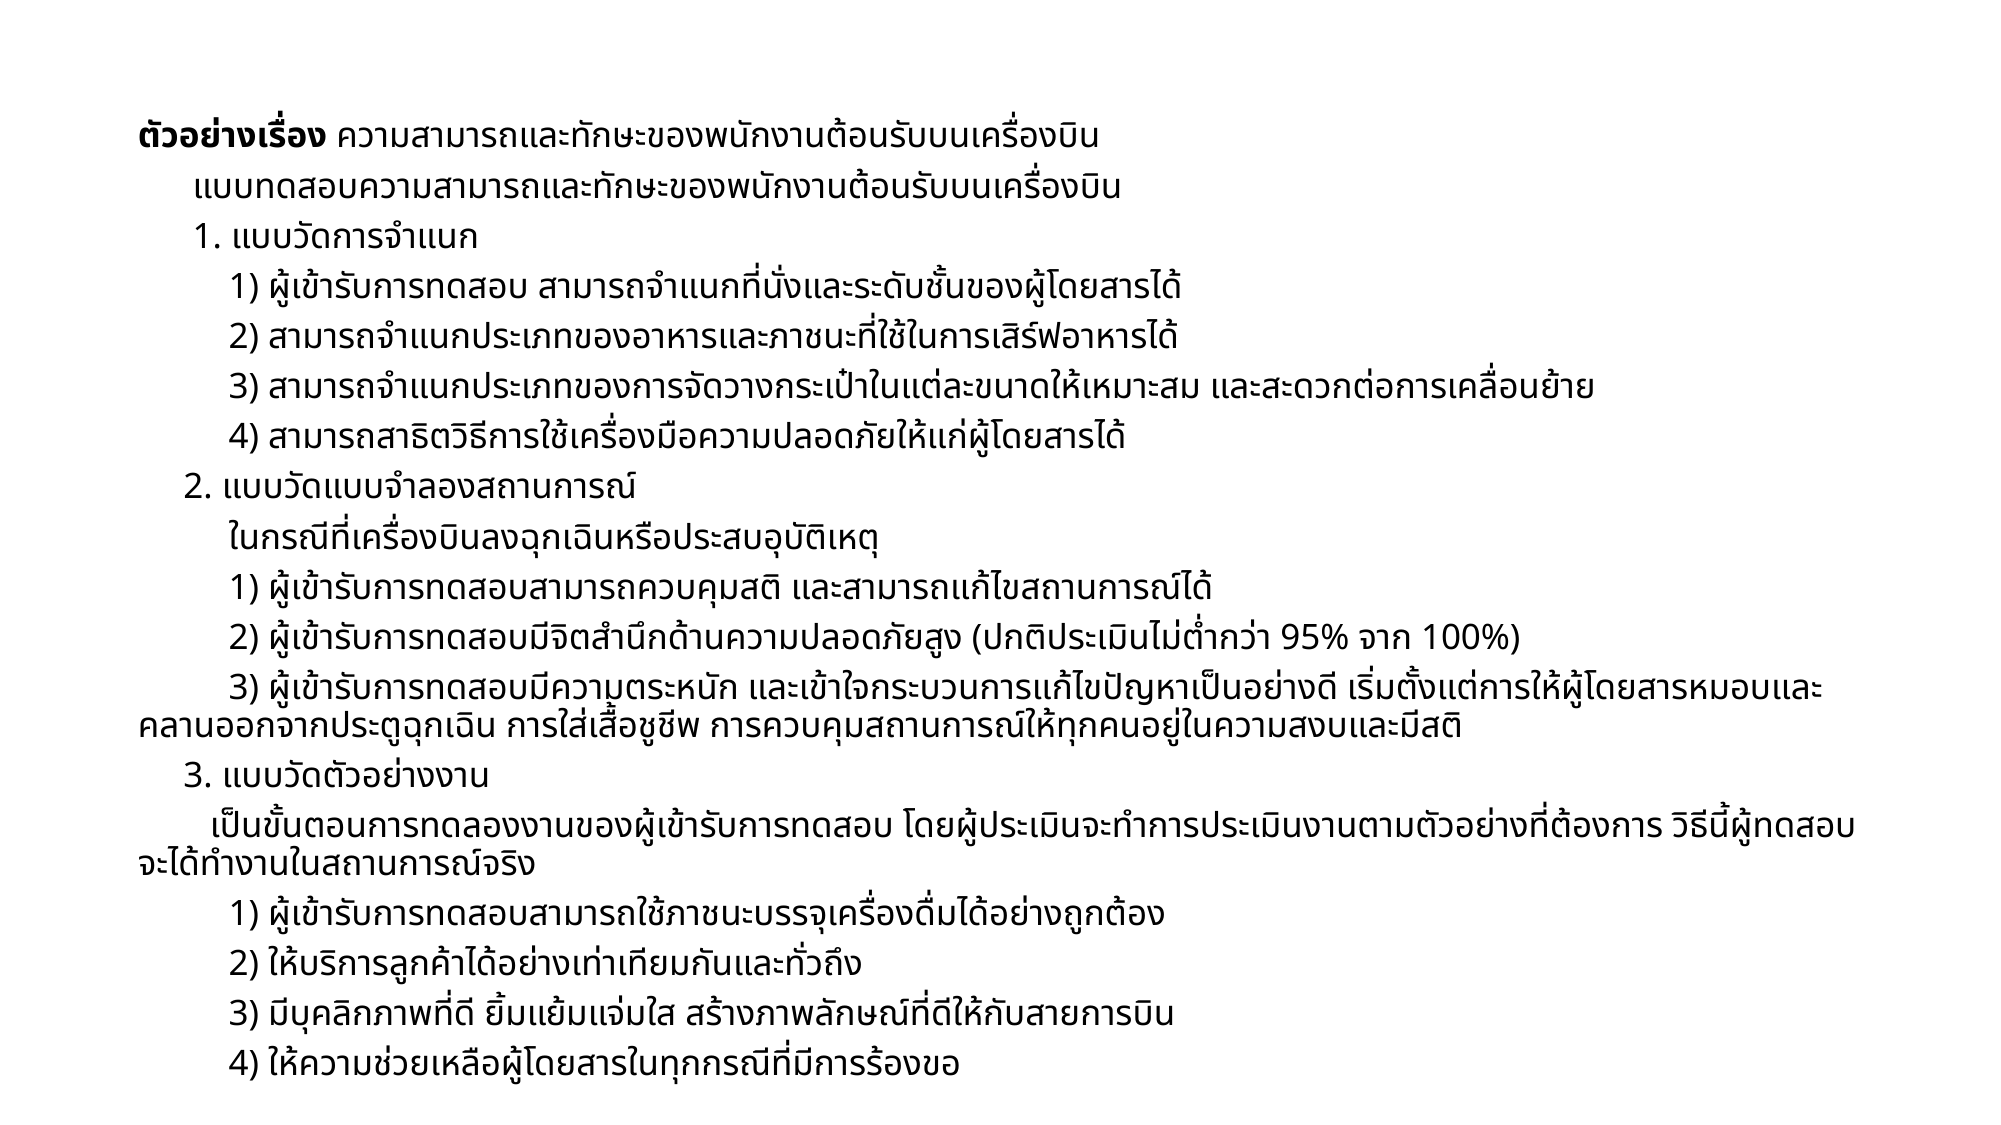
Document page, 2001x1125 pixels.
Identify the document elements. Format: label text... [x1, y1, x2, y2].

list ตัวอย่างเรื่อง ความสามารถและทักษะของพนักงานต้อนรับบนเครื่องบิน แบบทดสอบความสามารถและทักษะของพนักงานต้อนรับบนเครื่องบิน 1. แบบวัดการจำแนก 1) ผู้เข้ารับการทดสอบ สามารถจำแนกที่นั่งและระดับชั้นของผู้โดยสารได้ 2) สามารถจำแนกประเภทของอาหารและภาชนะที่ใช้ในการเสิร์ฟอาหารได้ 3) สามารถจำแนกประเภทของการจัดวางกระเป๋าในแต่ละขนาดให้เหมาะสม และสะดวกต่อการเคลื่อนย้าย 4) สามารถสาธิตวิธีการใช้เครื่องมือความปลอดภัยให้แก่ผู้โดยสารได้ 2. แบบวัดแบบจำลองสถานการณ์ ในกรณีที่เครื่องบินลงฉุกเฉินหรือประสบอุบัติเหตุ 1) ผู้เข้ารับการทดสอบสามารถควบคุมสติ และสามารถแก้ไขสถานการณ์ได้ 2) ผู้เข้ารับการทดสอบมีจิตสำนึกด้านความปลอดภัยสูง (ปกติประเมินไม่ต่ำกว่า 95% จาก 100%) 3) ผู้เข้ารับการทดสอบมีความตระหนัก และเข้าใจกระบวนการแก้ไขปัญหาเป็นอย่างดี เริ่มตั้งแต่การให้ผู้โดยสารหมอบและคลานออกจากประตูฉุกเฉิน การใส่เสื้อชูชีพ การควบคุมสถานการณ์ให้ทุกคนอยู่ในความสงบและมีสติ 3. แบบวัดตัวอย่างงาน เป็นขั้นตอนการทดลองงานของผู้เข้ารับการทดสอบ โดยผู้ประเมินจะทำการประเมินงานตามตัวอย่างที่ต้องการ วิธีนี้ผู้ทดสอบจะได้ทำงานในสถานการณ์จริง 1) ผู้เข้ารับการทดสอบสามารถใช้ภาชนะบรรจุเครื่องดื่มได้อย่างถูกต้อง 2) ให้บริการลูกค้าได้อย่างเท่าเทียมกันและทั่วถึง 3) มีบุคลิกภาพที่ดี ยิ้มแย้มแจ่มใส สร้างภาพลักษณ์ที่ดีให้กับสายการบิน 4) ให้ความช่วยเหลือผู้โดยสารในทุกกรณีที่มีการร้องขอ [122, 110, 1897, 1093]
